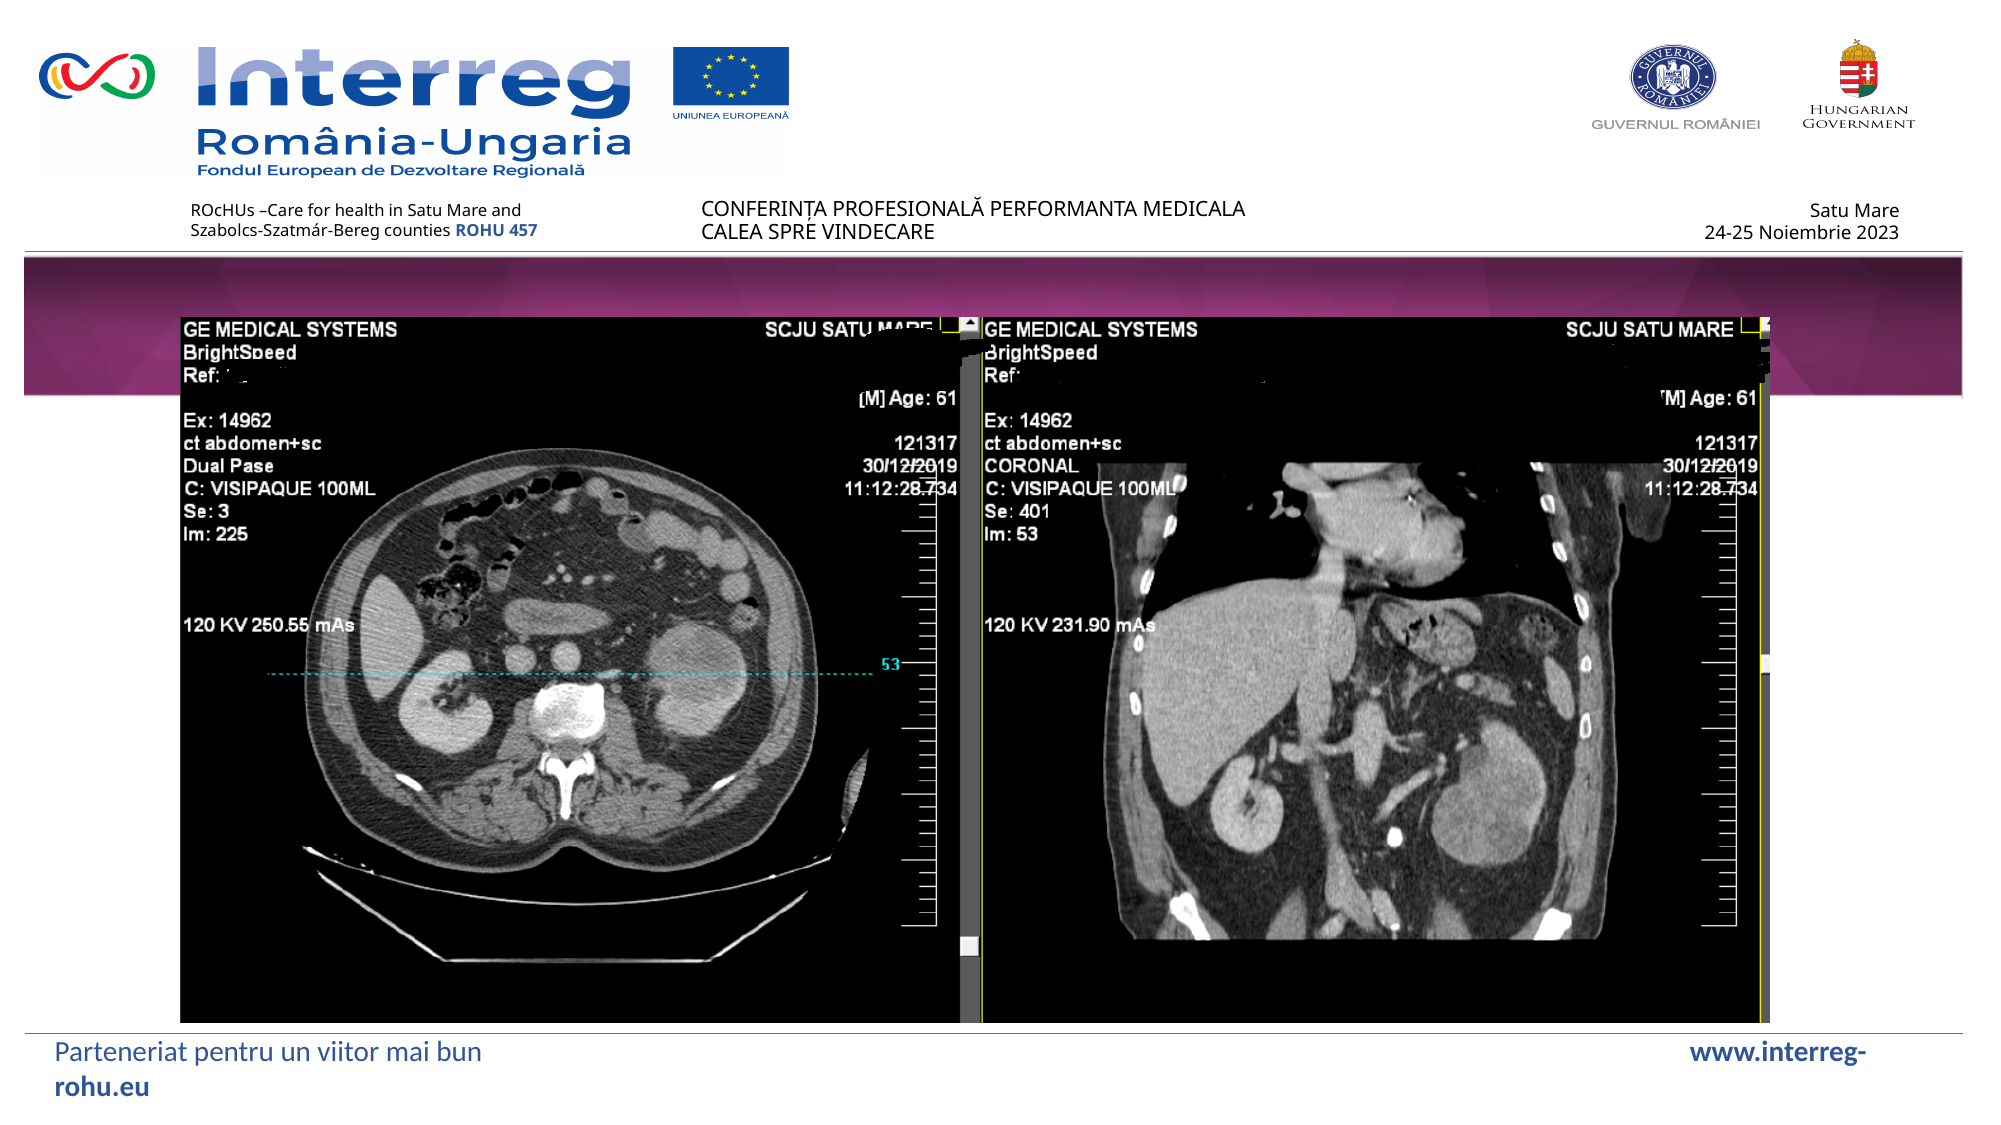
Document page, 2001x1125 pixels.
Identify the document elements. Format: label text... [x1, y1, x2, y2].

picture [1592, 39, 1915, 129]
picture [24, 255, 1963, 1023]
footer Parteneriat pentru un viitor mai bun www.interreg-rohu.eu [39, 1037, 1976, 1098]
picture [39, 47, 789, 178]
